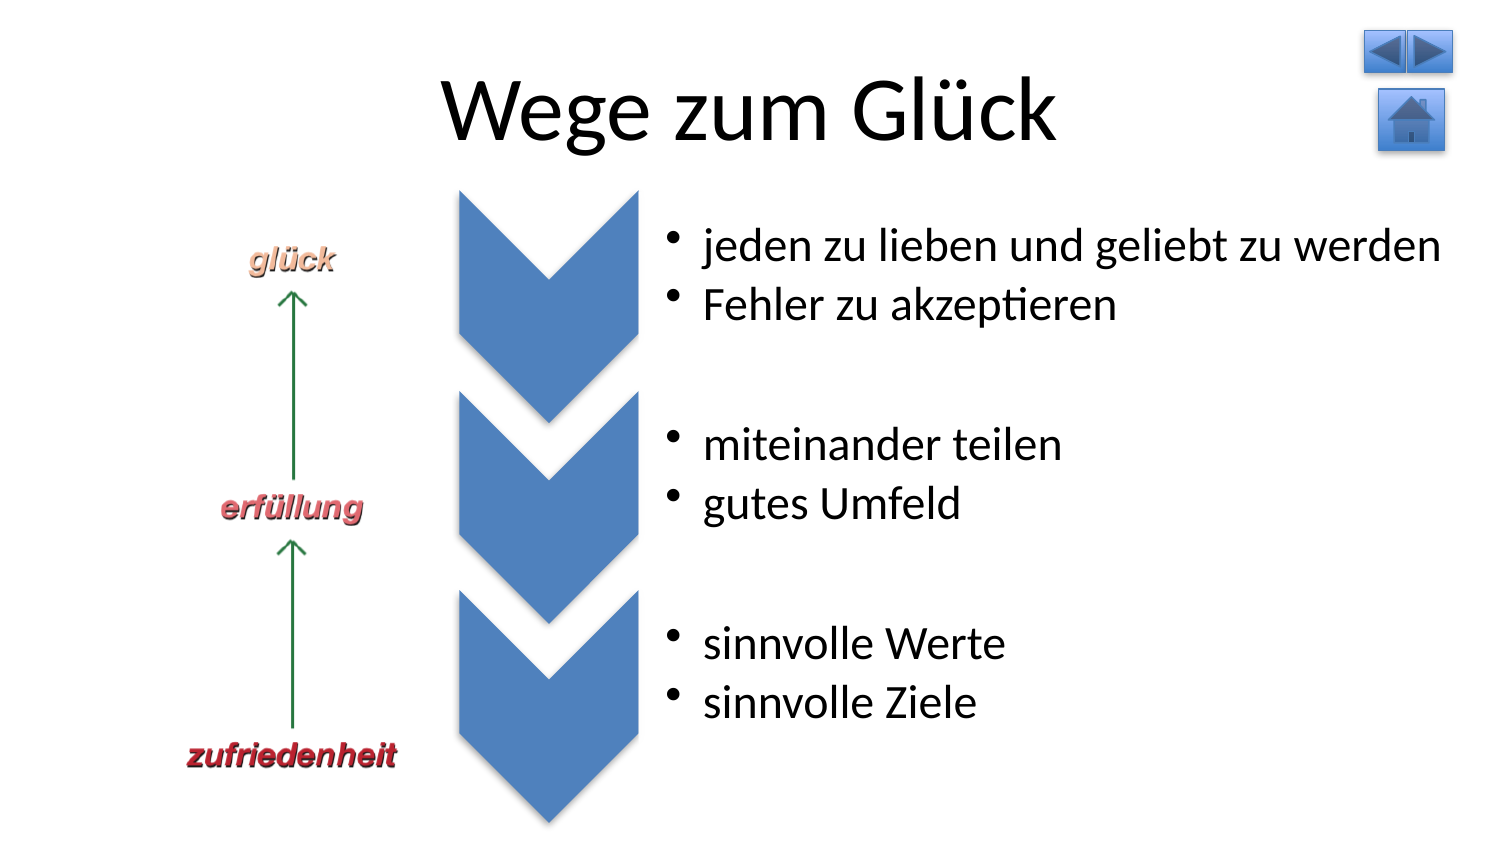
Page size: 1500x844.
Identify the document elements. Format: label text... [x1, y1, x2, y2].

text_box [1364, 30, 1405, 73]
text_box [1407, 30, 1453, 73]
text_box [1378, 88, 1445, 151]
picture [135, 205, 459, 784]
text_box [459, 173, 1460, 841]
title Wege zum Glück [75, 33, 1425, 175]
